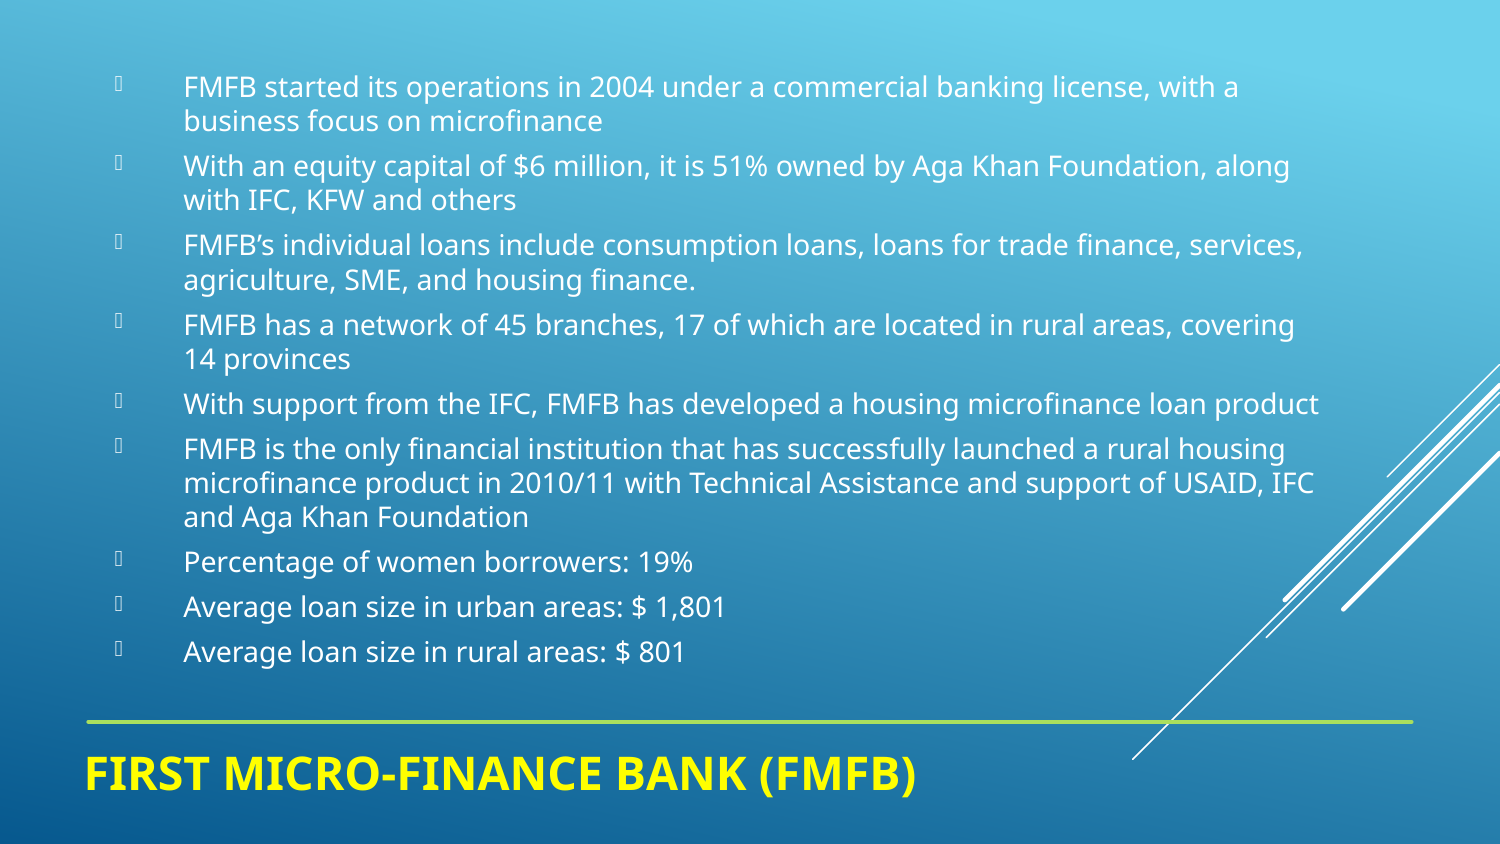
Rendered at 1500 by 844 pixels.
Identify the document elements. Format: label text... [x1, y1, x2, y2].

title First Micro-Finance Bank (FMFB) [68, 736, 1432, 844]
list FMFB started its operations in 2004 under a commercial banking license, with a business focus on microfinance With an equity capital of $6 million, it is 51% owned by Aga Khan Foundation, along with IFC, KFW and others FMFB’s individual loans include consumption loans, loans for trade finance, services, agriculture, SME, and housing finance. FMFB has a network of 45 branches, 17 of which are located in rural areas, covering 14 provinces With support from the IFC, FMFB has developed a housing microfinance loan product FMFB is the only financial institution that has successfully launched a rural housing microfinance product in 2010/11 with Technical Assistance and support of USAID, IFC and Aga Khan Foundation Percentage of women borrowers: 19% Average loan size in urban areas: $ 1,801 Average loan size in rural areas: $ 801 [99, 46, 1350, 691]
